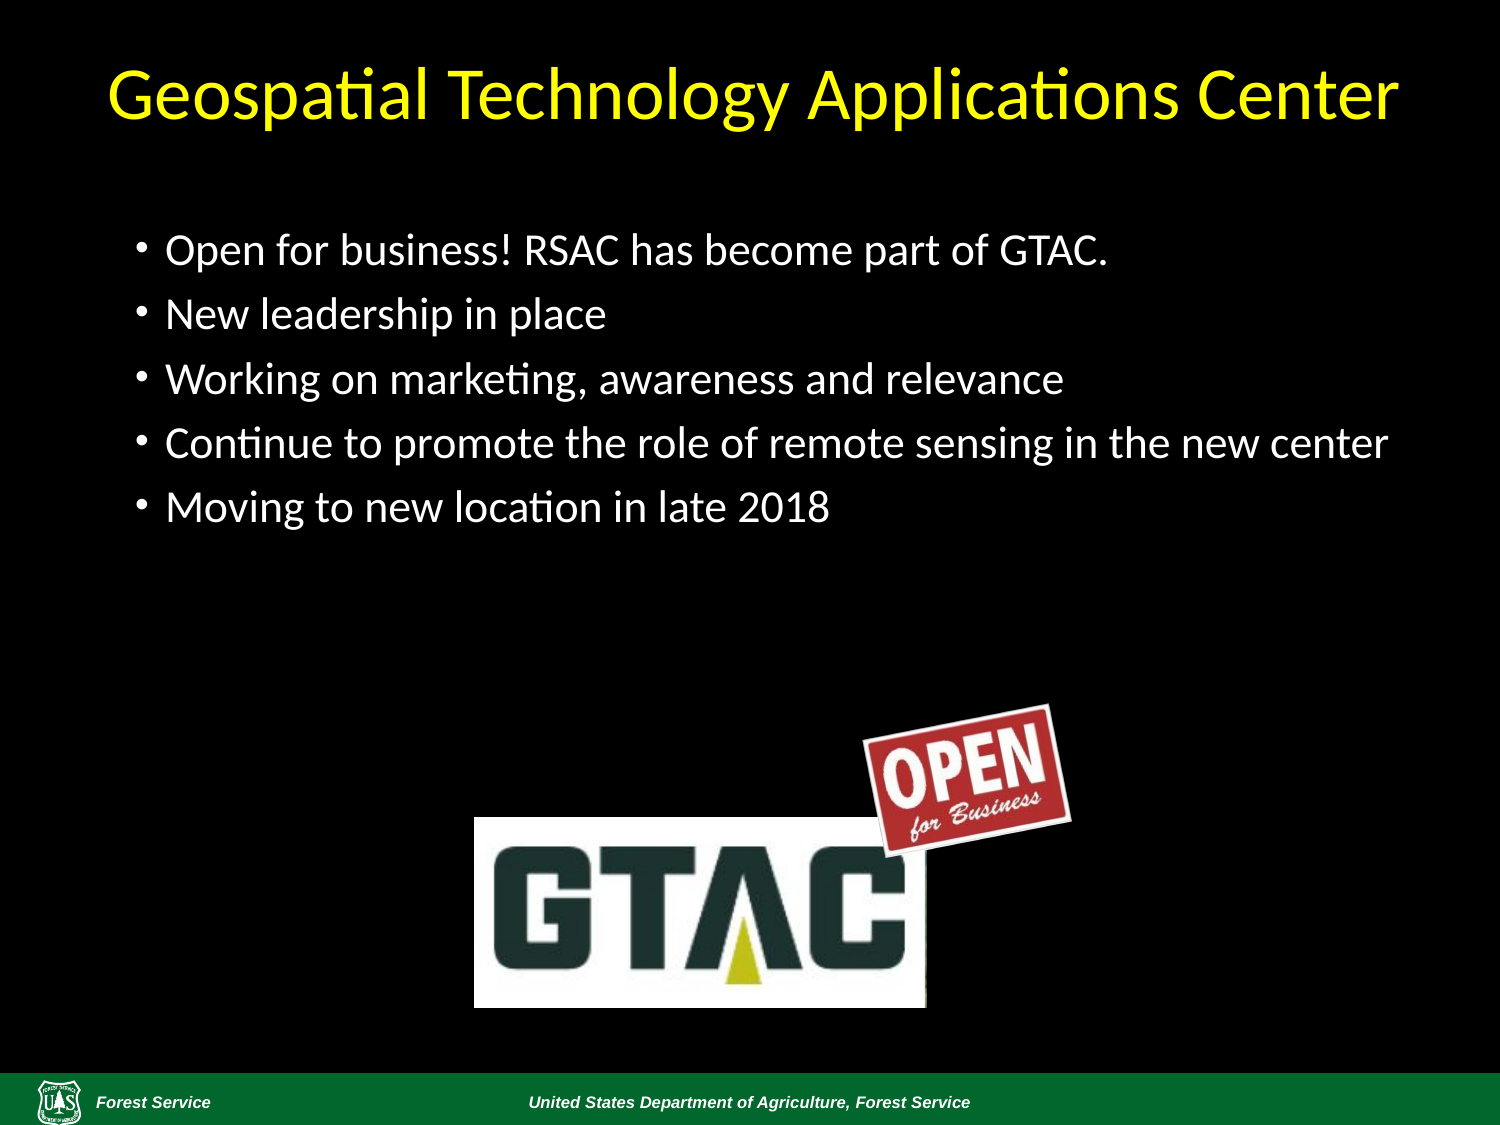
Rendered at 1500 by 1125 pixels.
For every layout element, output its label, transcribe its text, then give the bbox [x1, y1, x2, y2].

list Open for business! RSAC has become part of GTAC. New leadership in place Working on marketing, awareness and relevance Continue to promote the role of remote sensing in the new center Moving to new location in late 2018 [75, 212, 1425, 863]
picture [474, 704, 1071, 1008]
text_box Geospatial Technology Applications Center [79, 37, 1430, 183]
